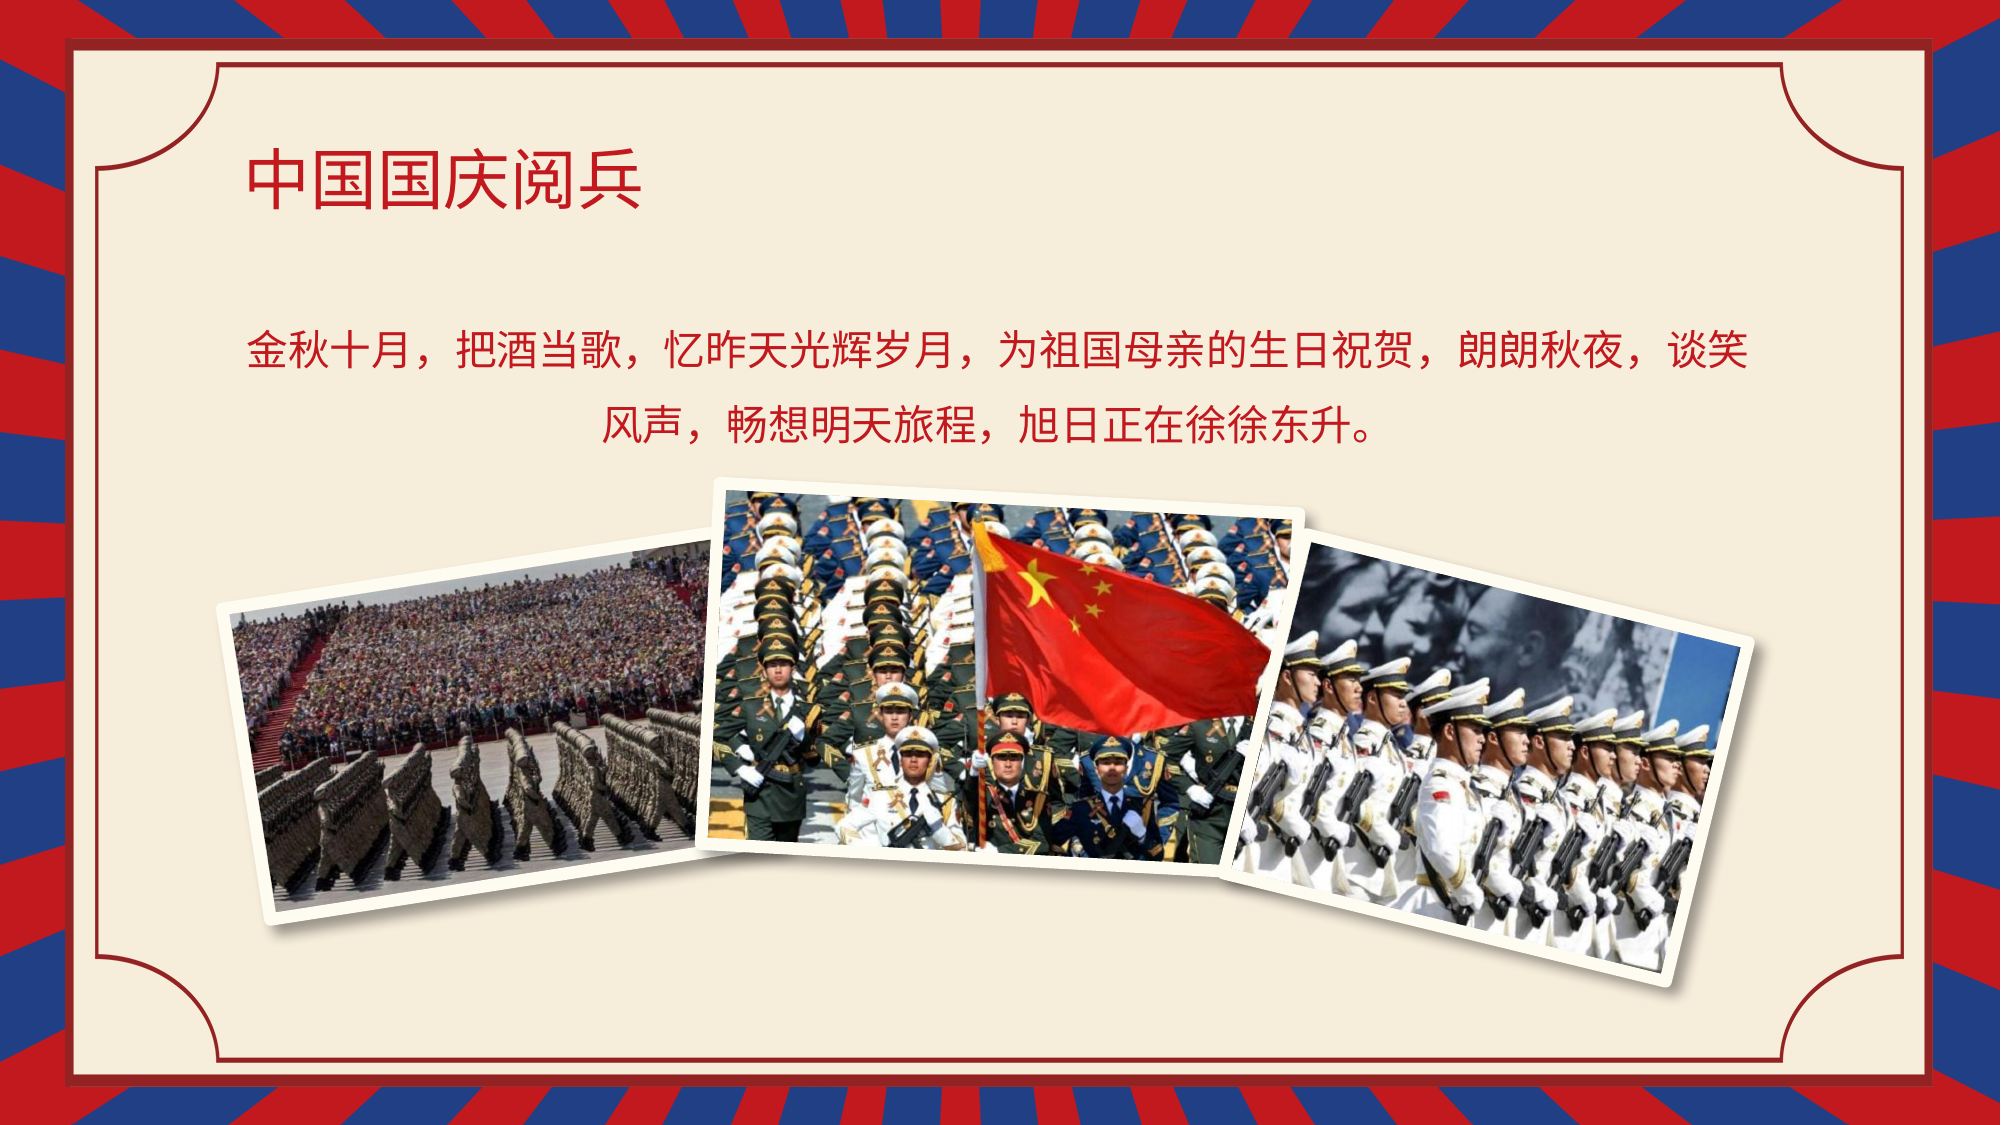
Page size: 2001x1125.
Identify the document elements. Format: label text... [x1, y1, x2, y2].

picture [0, 0, 2000, 1125]
text_box 中国国庆阅兵 [229, 130, 660, 226]
text_box 金秋十月，把酒当歌，忆昨天光辉岁月，为祖国母亲的生日祝贺，朗朗秋夜，谈笑风声，畅想明天旅程，旭日正在徐徐东升。 [214, 291, 1781, 457]
